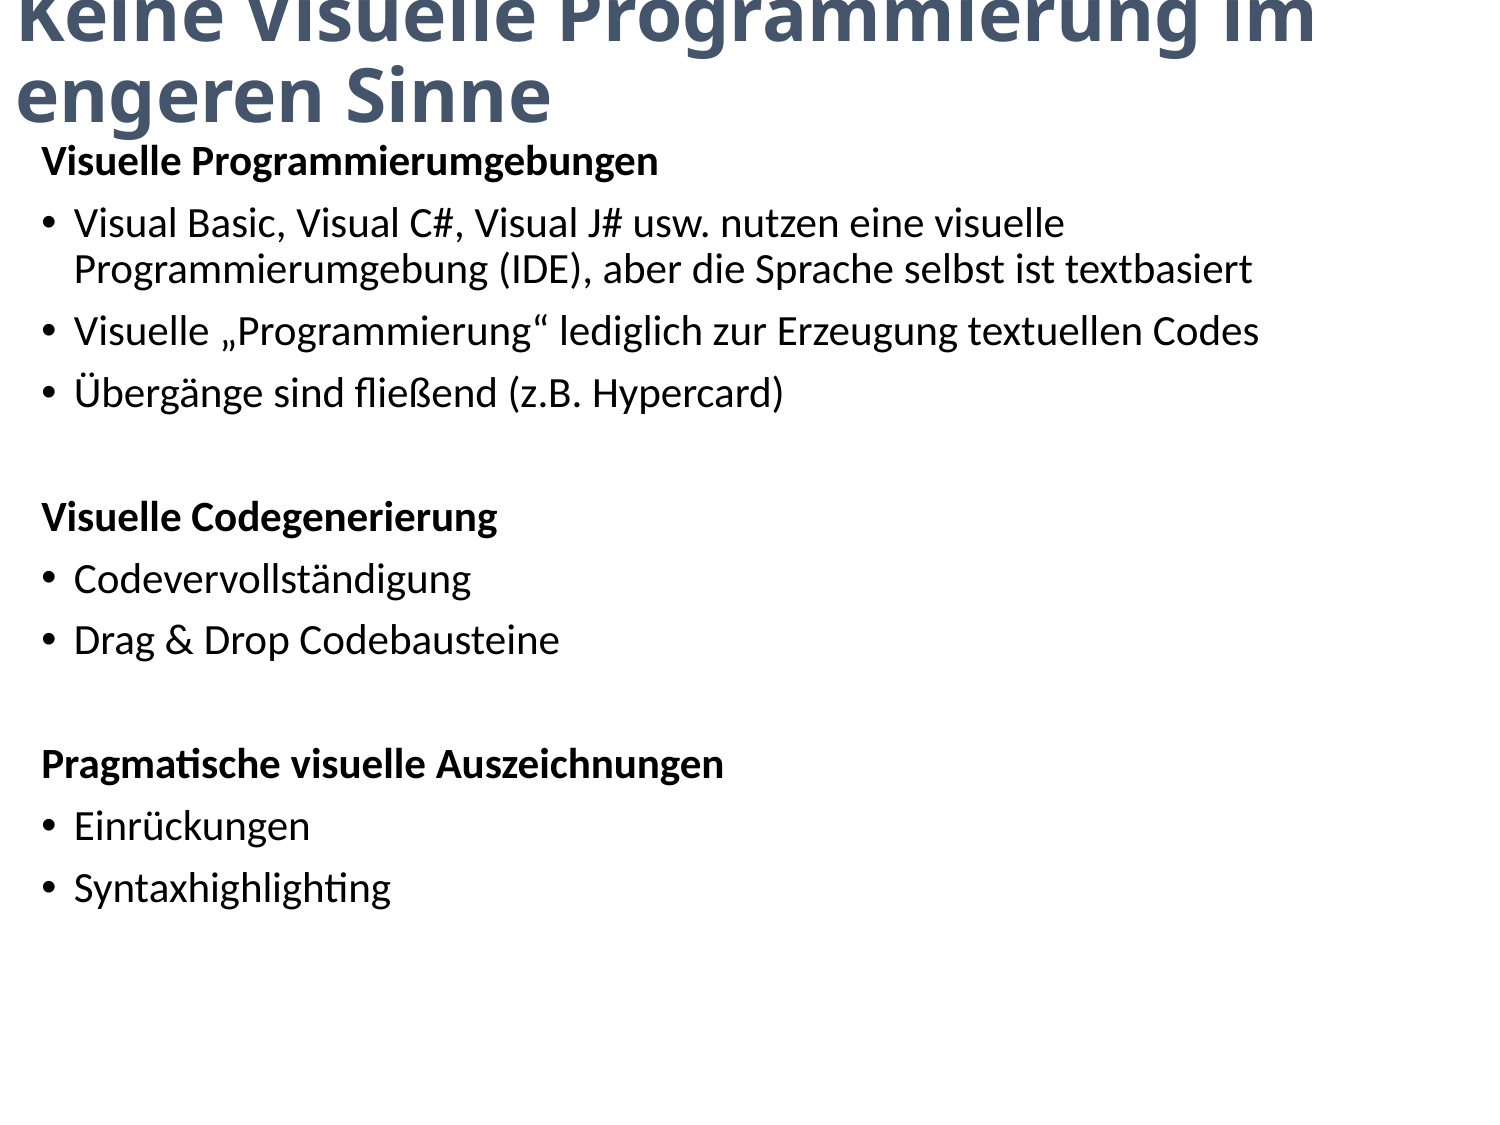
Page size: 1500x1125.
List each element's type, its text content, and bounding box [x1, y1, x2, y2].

title Keine Visuelle Programmierung im engeren Sinne [0, 0, 1500, 116]
list Visuelle Programmierumgebungen Visual Basic, Visual C#, Visual J# usw. nutzen eine visuelle Programmierumgebung (IDE), aber die Sprache selbst ist textbasiert Visuelle „Programmierung“ lediglich zur Erzeugung textuellen Codes Übergänge sind fließend (z.B. Hypercard) Visuelle Codegenerierung Codevervollständigung Drag & Drop Codebausteine Pragmatische visuelle Auszeichnungen Einrückungen Syntaxhighlighting [26, 131, 1484, 927]
